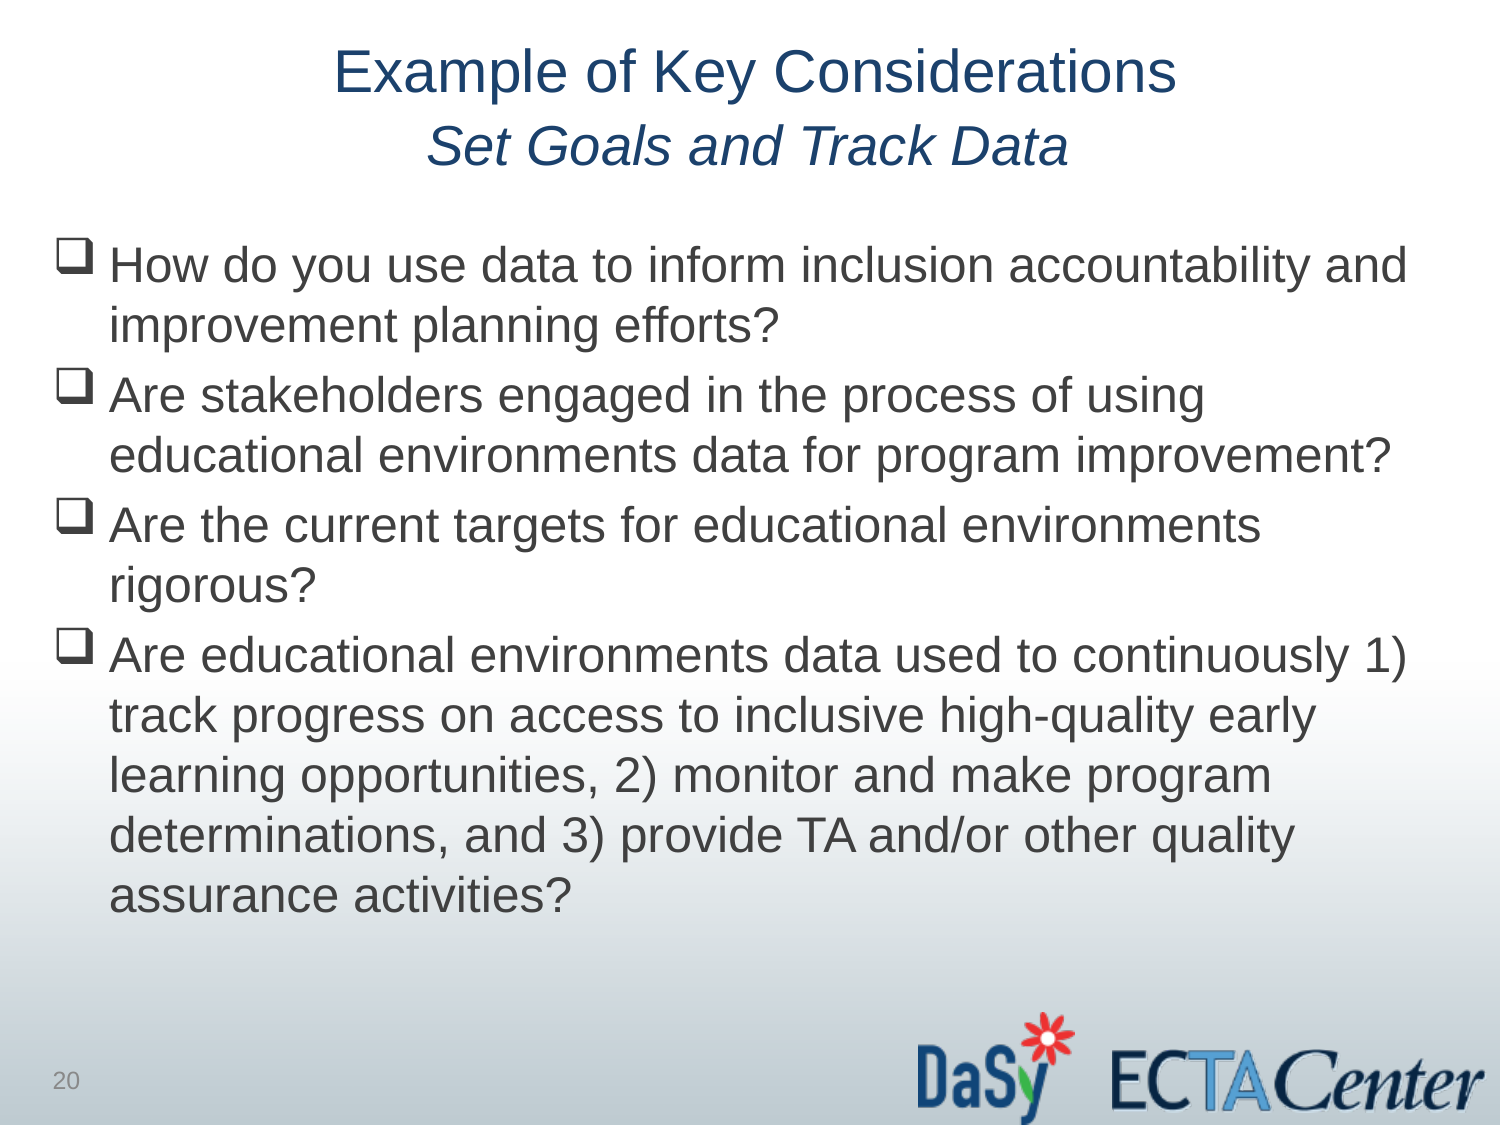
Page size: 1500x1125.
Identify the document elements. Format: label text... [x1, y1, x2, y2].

slide_number 20 [37, 1050, 300, 1110]
title Example of Key Considerations Set Goals and Track Data [37, 24, 1475, 213]
picture [0, 0, 1500, 1125]
list How do you use data to inform inclusion accountability and improvement planning efforts? Are stakeholders engaged in the process of using educational environments data for program improvement? Are the current targets for educational environments rigorous? Are educational environments data used to continuously 1) track progress on access to inclusive high-quality early learning opportunities, 2) monitor and make program determinations, and 3) provide TA and/or other quality assurance activities? [37, 224, 1475, 1025]
